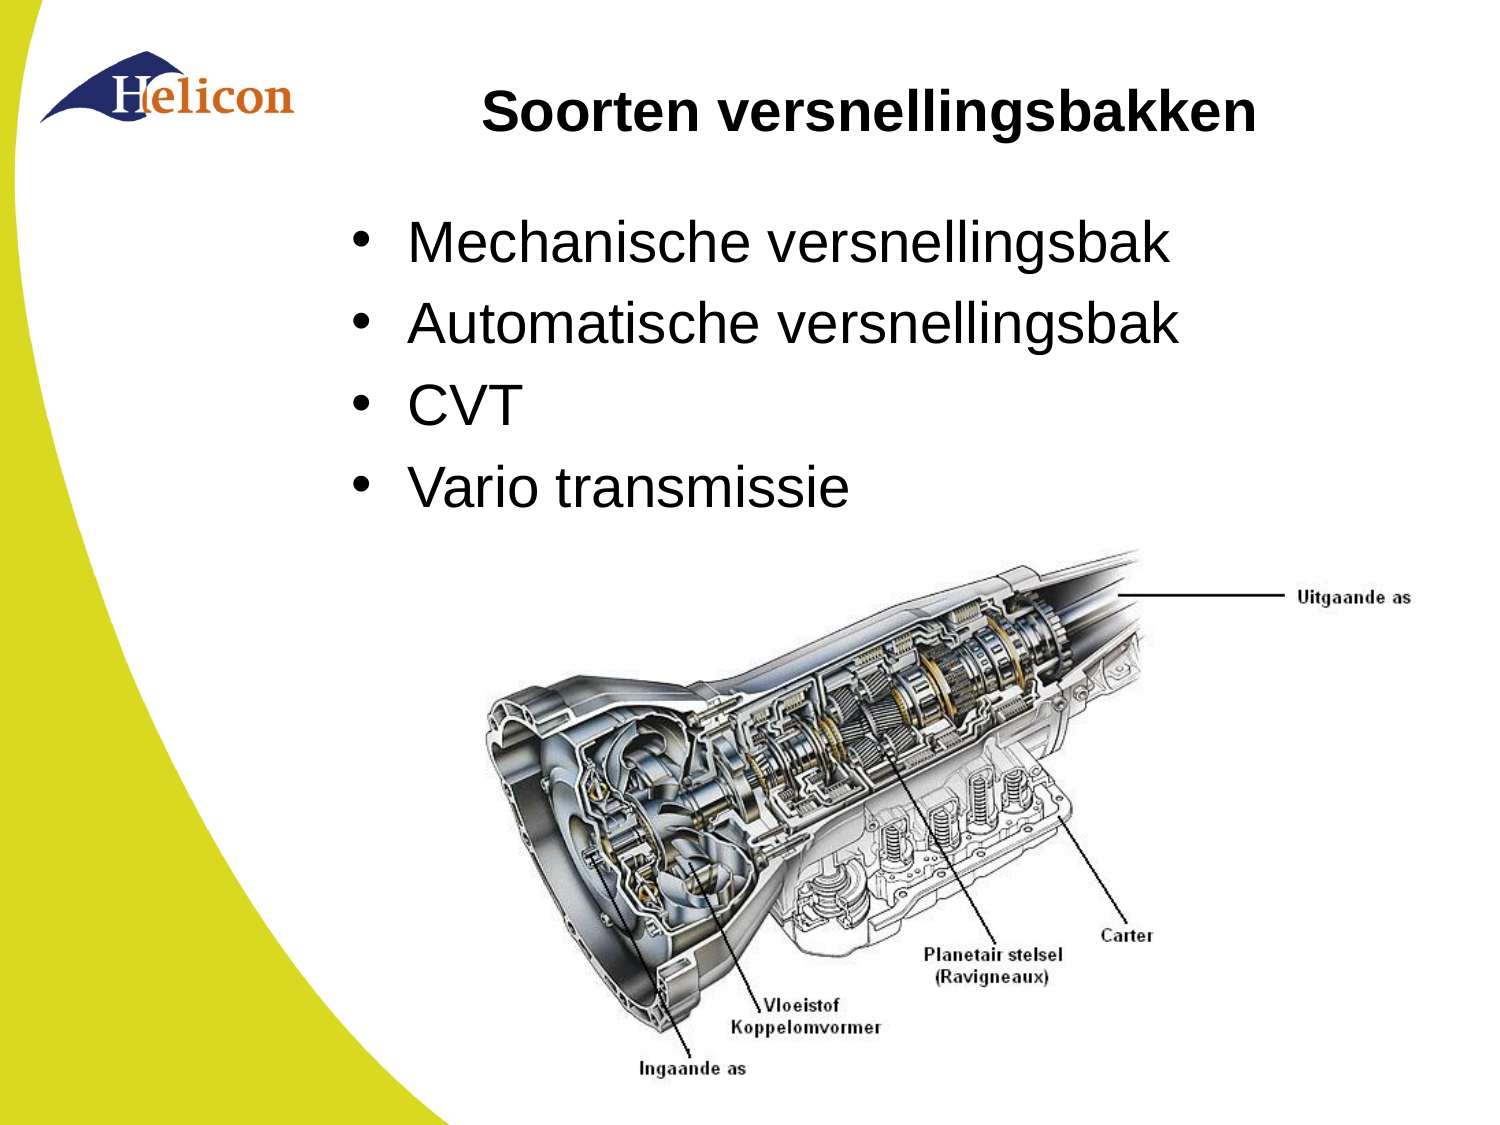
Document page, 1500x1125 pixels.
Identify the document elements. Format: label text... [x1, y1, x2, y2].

picture [0, 0, 1500, 1125]
list Mechanische versnellingsbak Automatische versnellingsbak CVT Vario transmissie [336, 196, 1425, 1005]
title Soorten versnellingsbakken [324, 54, 1415, 161]
